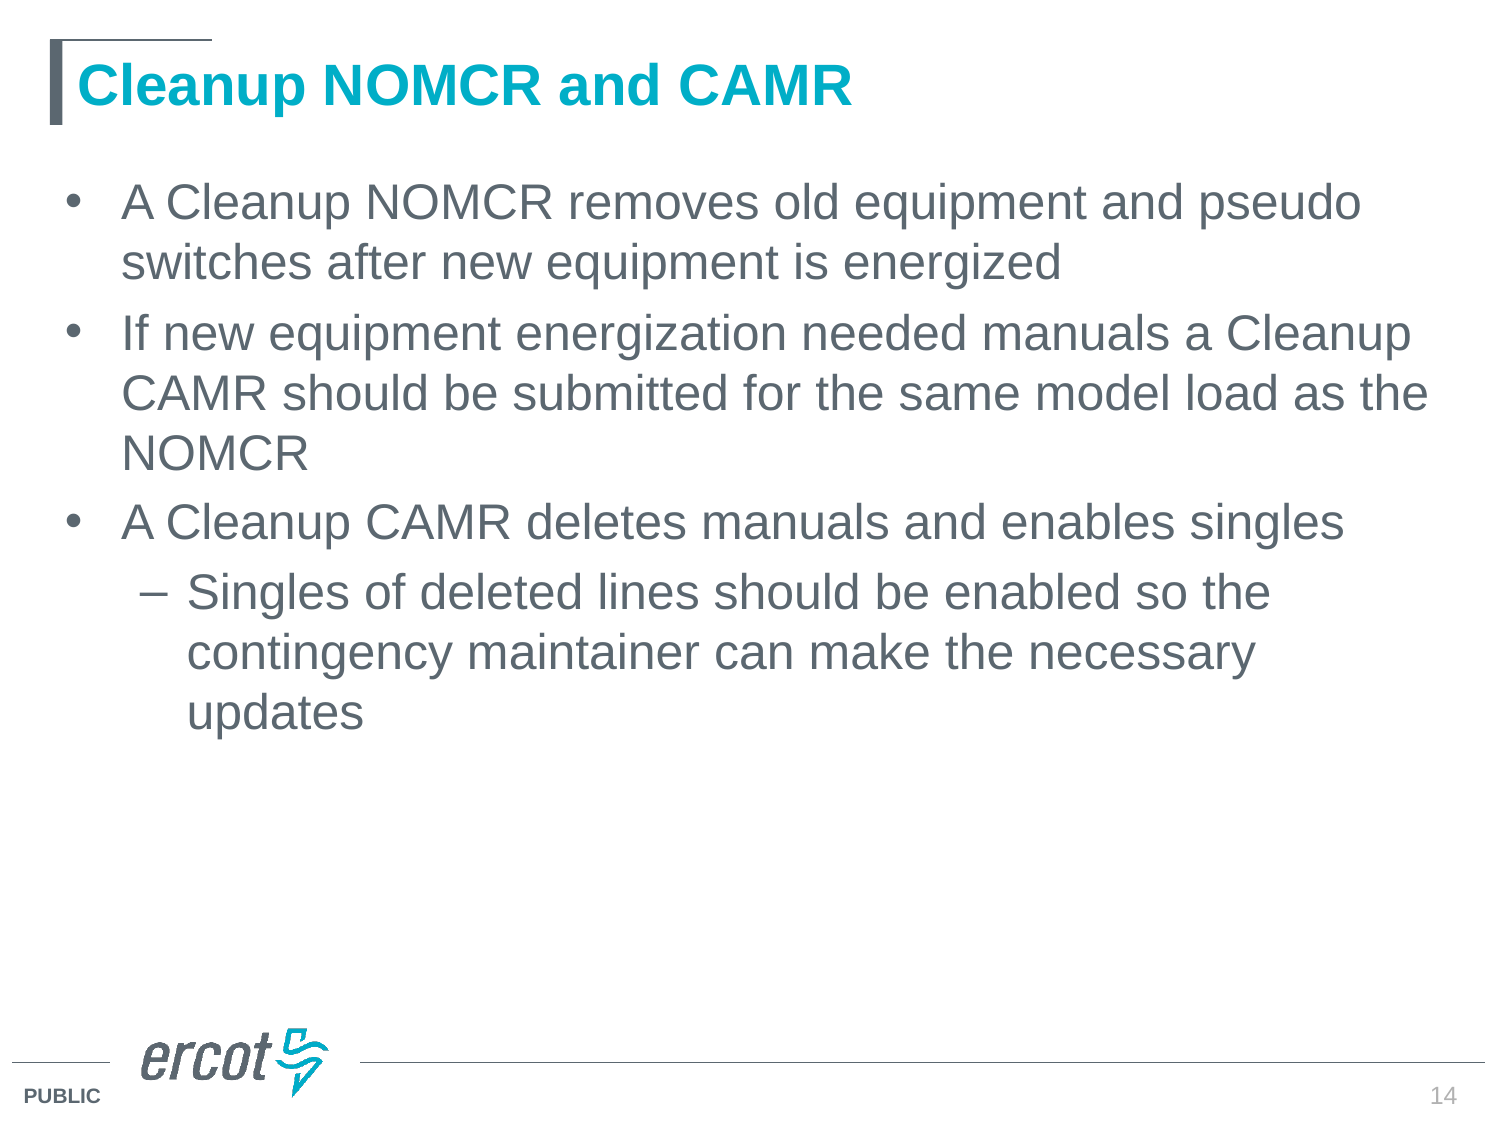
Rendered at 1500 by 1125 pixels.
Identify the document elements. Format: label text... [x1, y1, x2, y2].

title Cleanup NOMCR and CAMR [62, 39, 1450, 125]
slide_number 14 [1400, 1076, 1488, 1113]
list A Cleanup NOMCR removes old equipment and pseudo switches after new equipment is energized If new equipment energization needed manuals a Cleanup CAMR should be submitted for the same model load as the NOMCR A Cleanup CAMR deletes manuals and enables singles Singles of deleted lines should be enabled so the contingency maintainer can make the necessary updates [50, 162, 1450, 992]
picture [137, 1024, 332, 1100]
